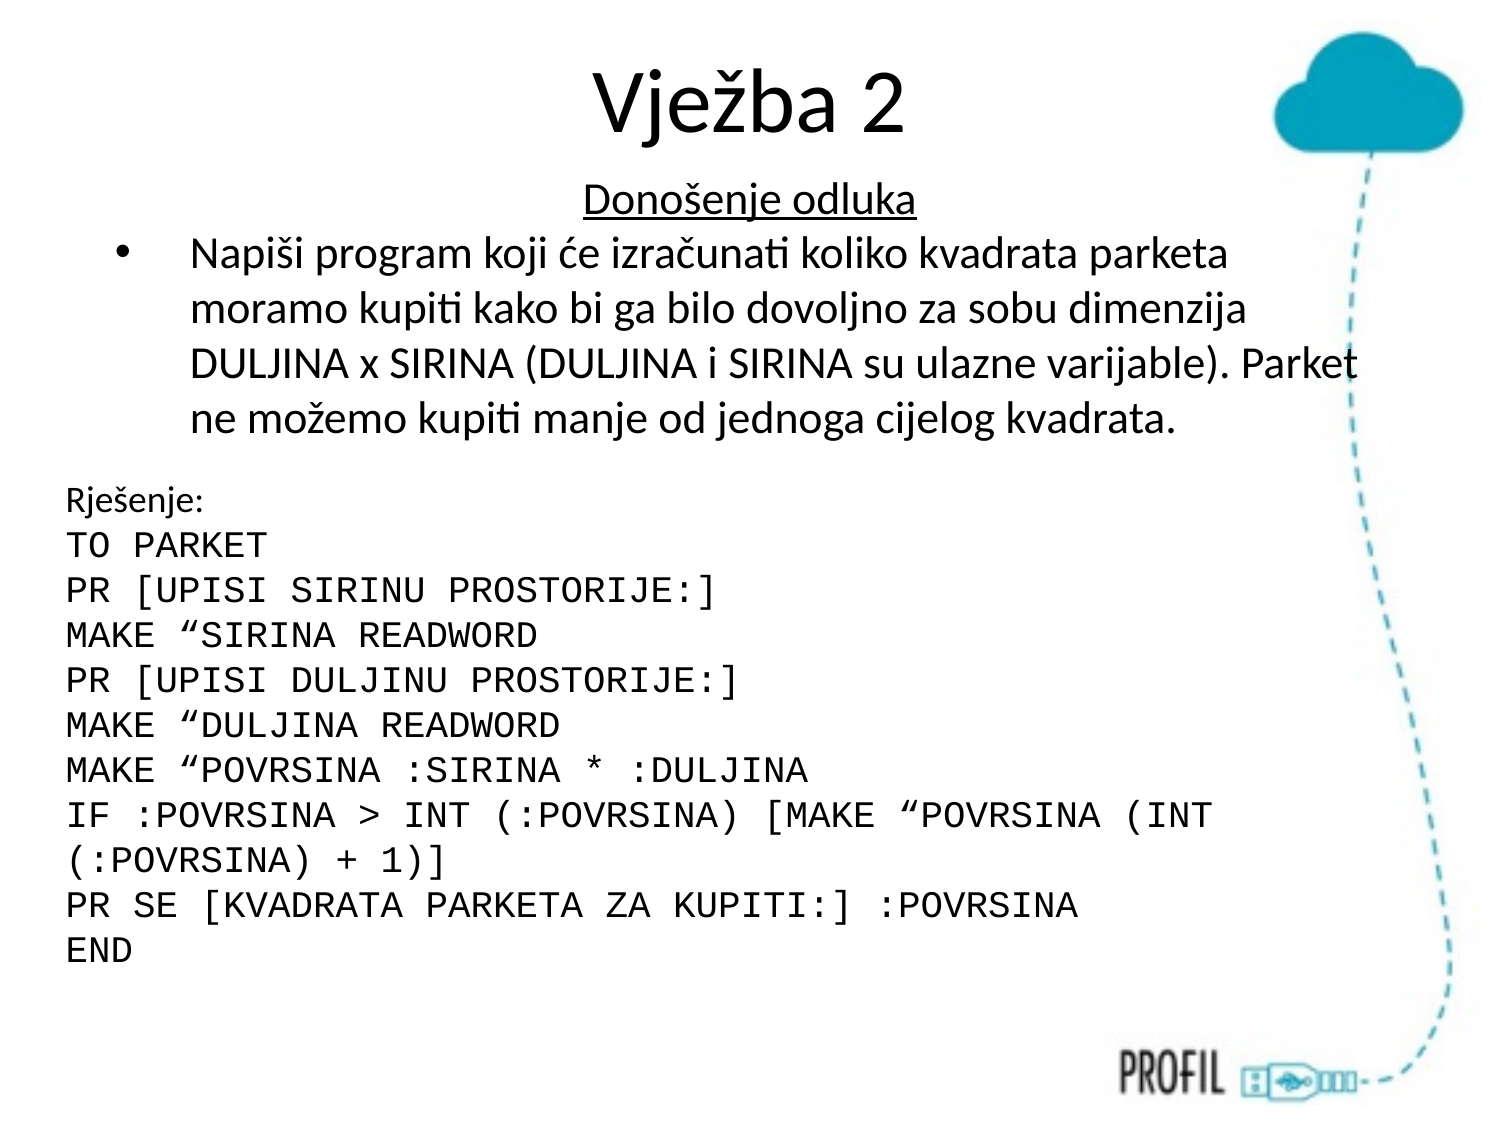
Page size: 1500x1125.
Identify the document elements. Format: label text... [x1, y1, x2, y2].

title Vježba 2 [75, 2, 1425, 190]
text_box Rješenje: TO PARKET PR [UPISI SIRINU PROSTORIJE:] MAKE “SIRINA READWORD PR [UPISI DULJINU PROSTORIJE:] MAKE “DULJINA READWORD MAKE “POVRSINA :SIRINA * :DULJINA IF :POVRSINA > INT (:POVRSINA) [MAKE “POVRSINA (INT (:POVRSINA) + 1)] PR SE [KVADRATA PARKETA ZA KUPITI:] :POVRSINA END [50, 467, 1483, 978]
picture [1104, 978, 1482, 1106]
text_box Donošenje odluka Napiši program koji će izračunati koliko kvadrata parketa moramo kupiti kako bi ga bilo dovoljno za sobu dimenzija DULJINA x SIRINA (DULJINA i SIRINA su ulazne varijable). Parket ne možemo kupiti manje od jednoga cijelog kvadrata. [100, 160, 1400, 451]
picture [1104, 19, 1482, 467]
